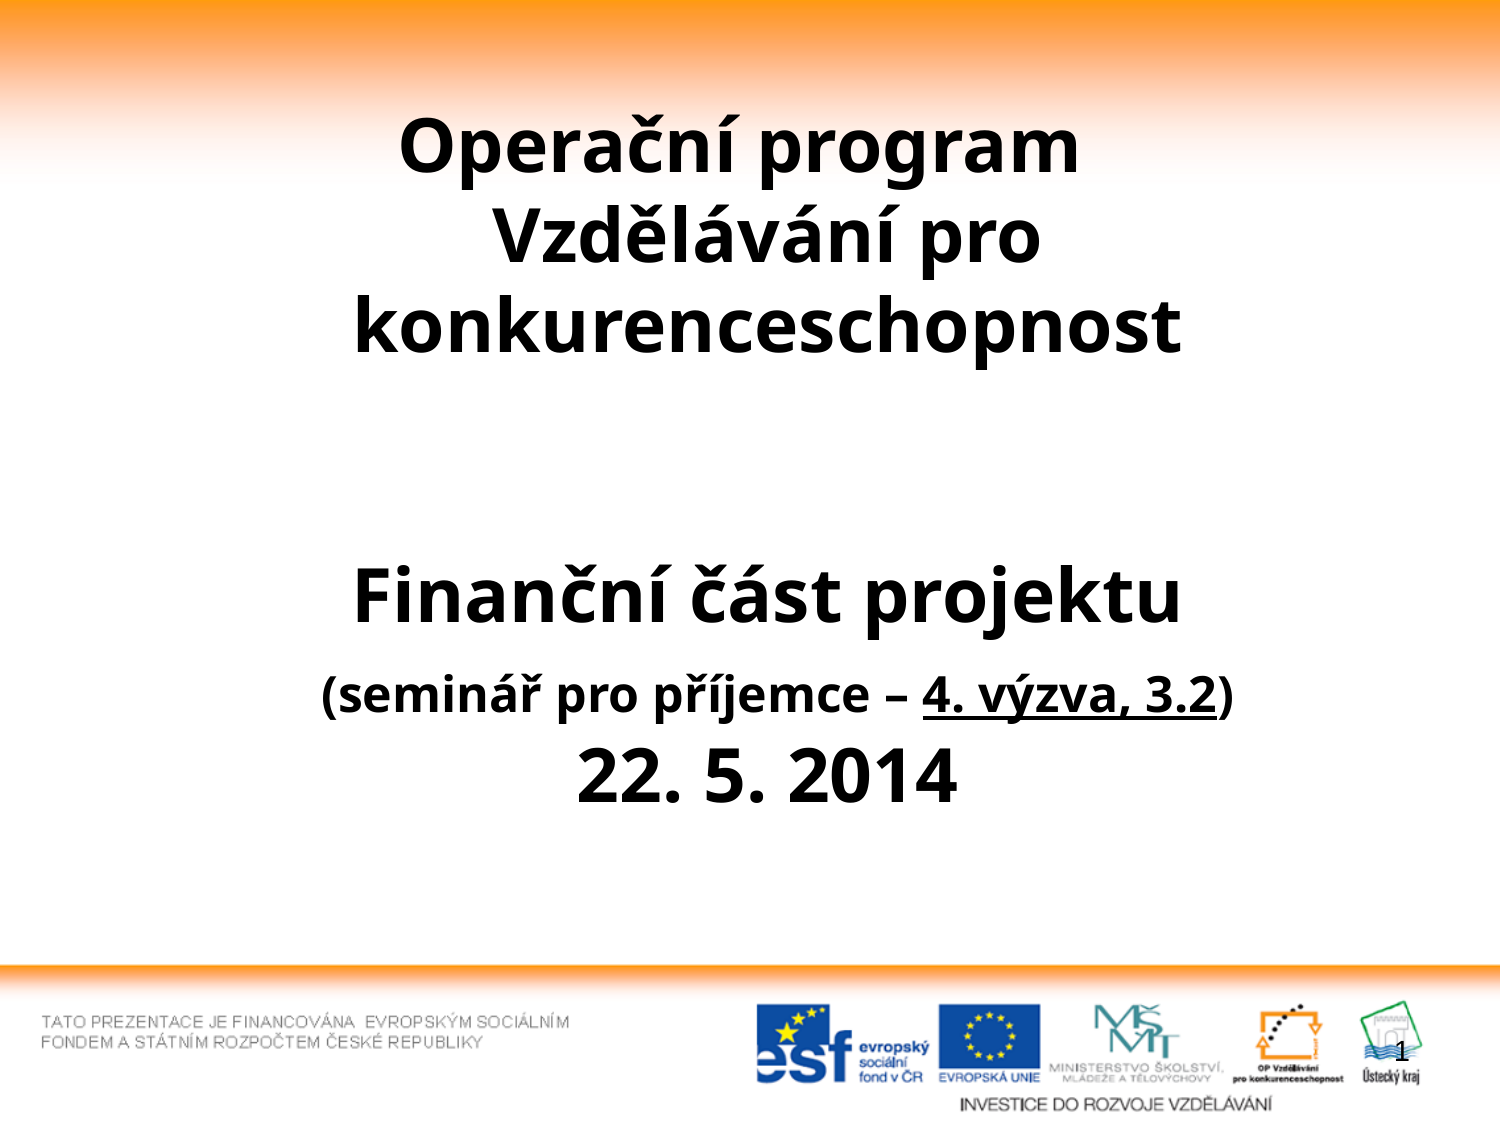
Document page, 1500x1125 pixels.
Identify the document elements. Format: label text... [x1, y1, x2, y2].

picture [0, 0, 1500, 1125]
list Operační program Vzdělávání pro konkurenceschopnost Finanční část projektu (seminář pro příjemce – 4. výzva, 3.2) 22. 5. 2014 [64, 89, 1416, 951]
slide_number 1 [1074, 1024, 1426, 1103]
